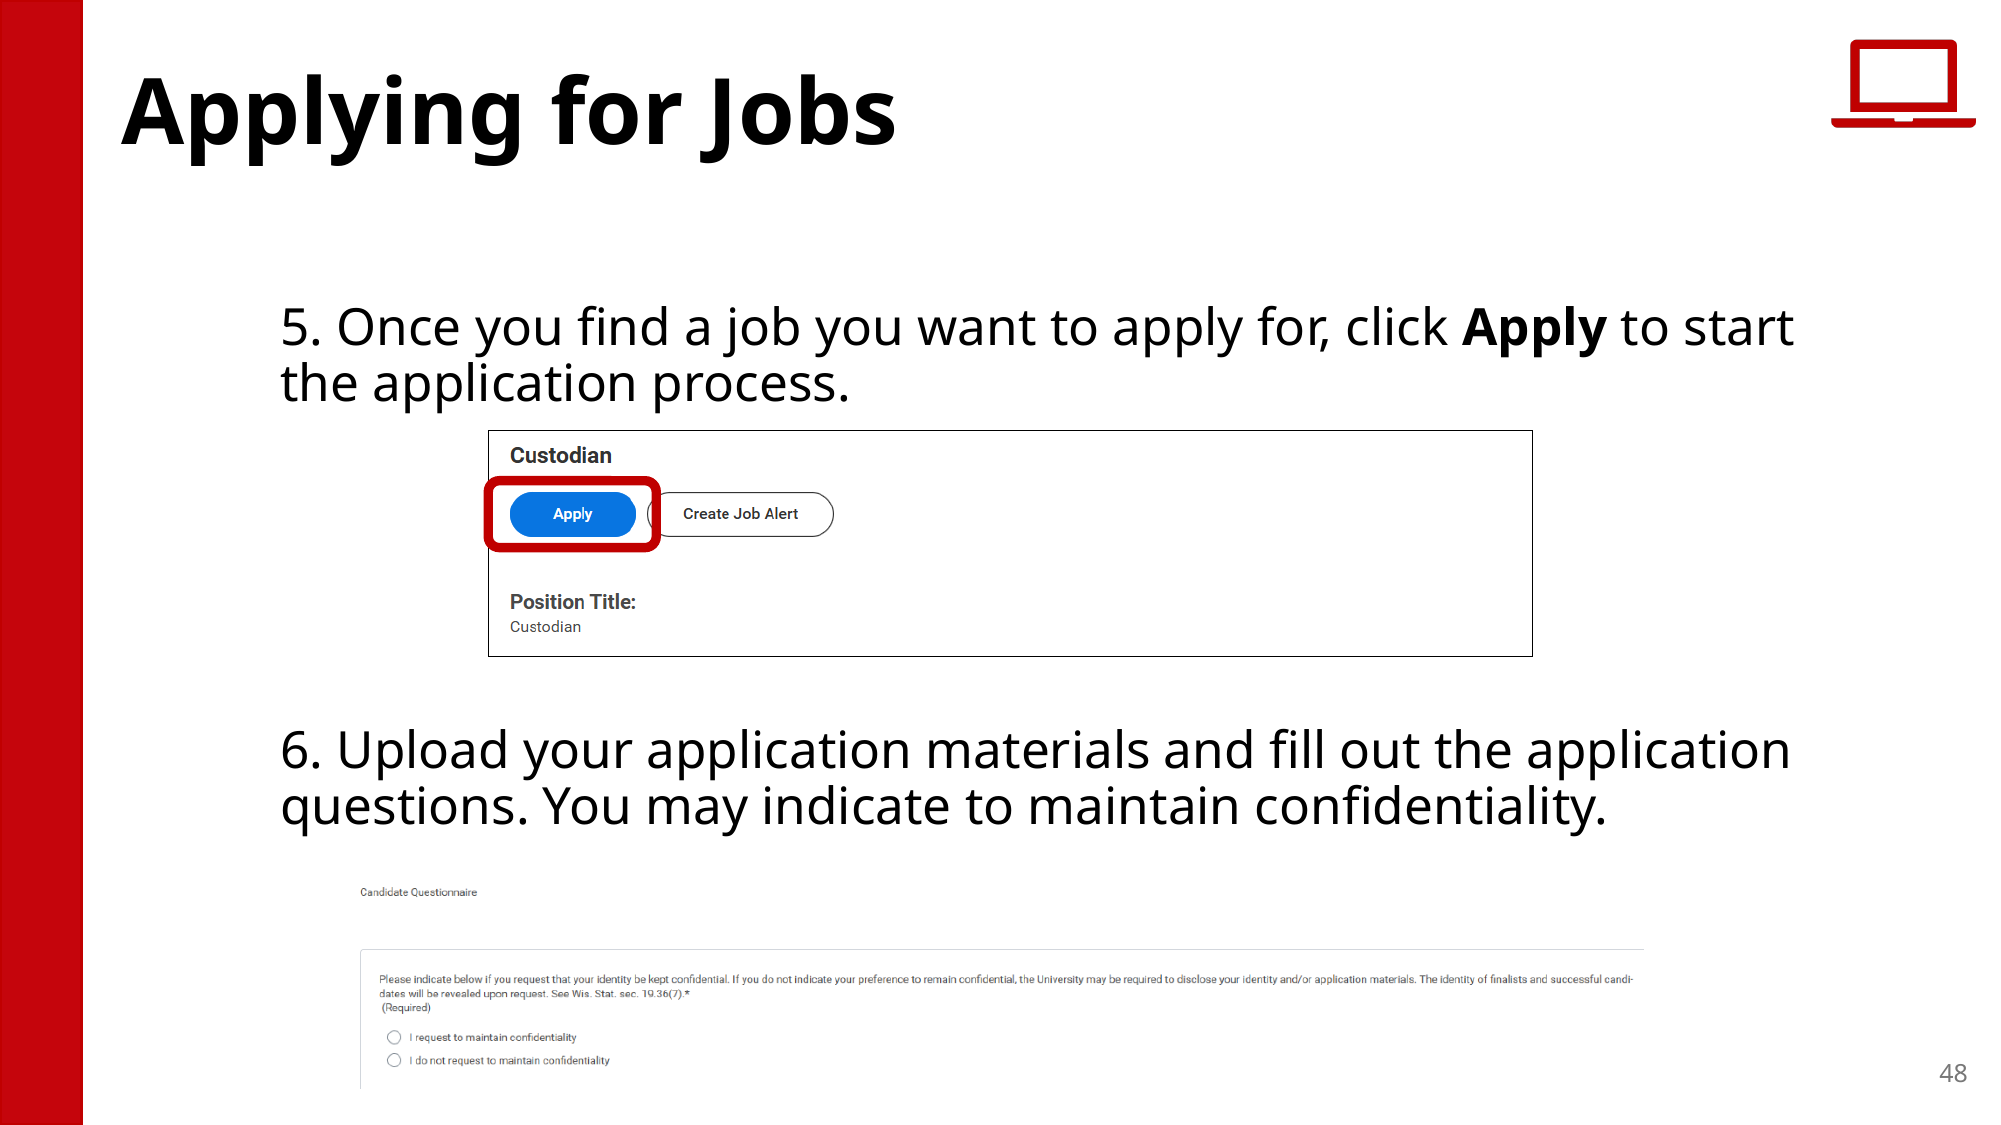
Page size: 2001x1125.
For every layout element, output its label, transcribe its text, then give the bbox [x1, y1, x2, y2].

picture [355, 878, 1645, 1089]
list 5. Once you find a job you want to apply for, click Apply to start the application process. 6. Upload your application materials and fill out the application questions. You may indicate to maintain confidentiality. [265, 294, 1829, 883]
title Applying for Jobs [106, 27, 1574, 202]
slide_number 48 [1532, 1044, 1983, 1105]
picture [487, 430, 1534, 657]
picture [1828, 7, 1980, 159]
